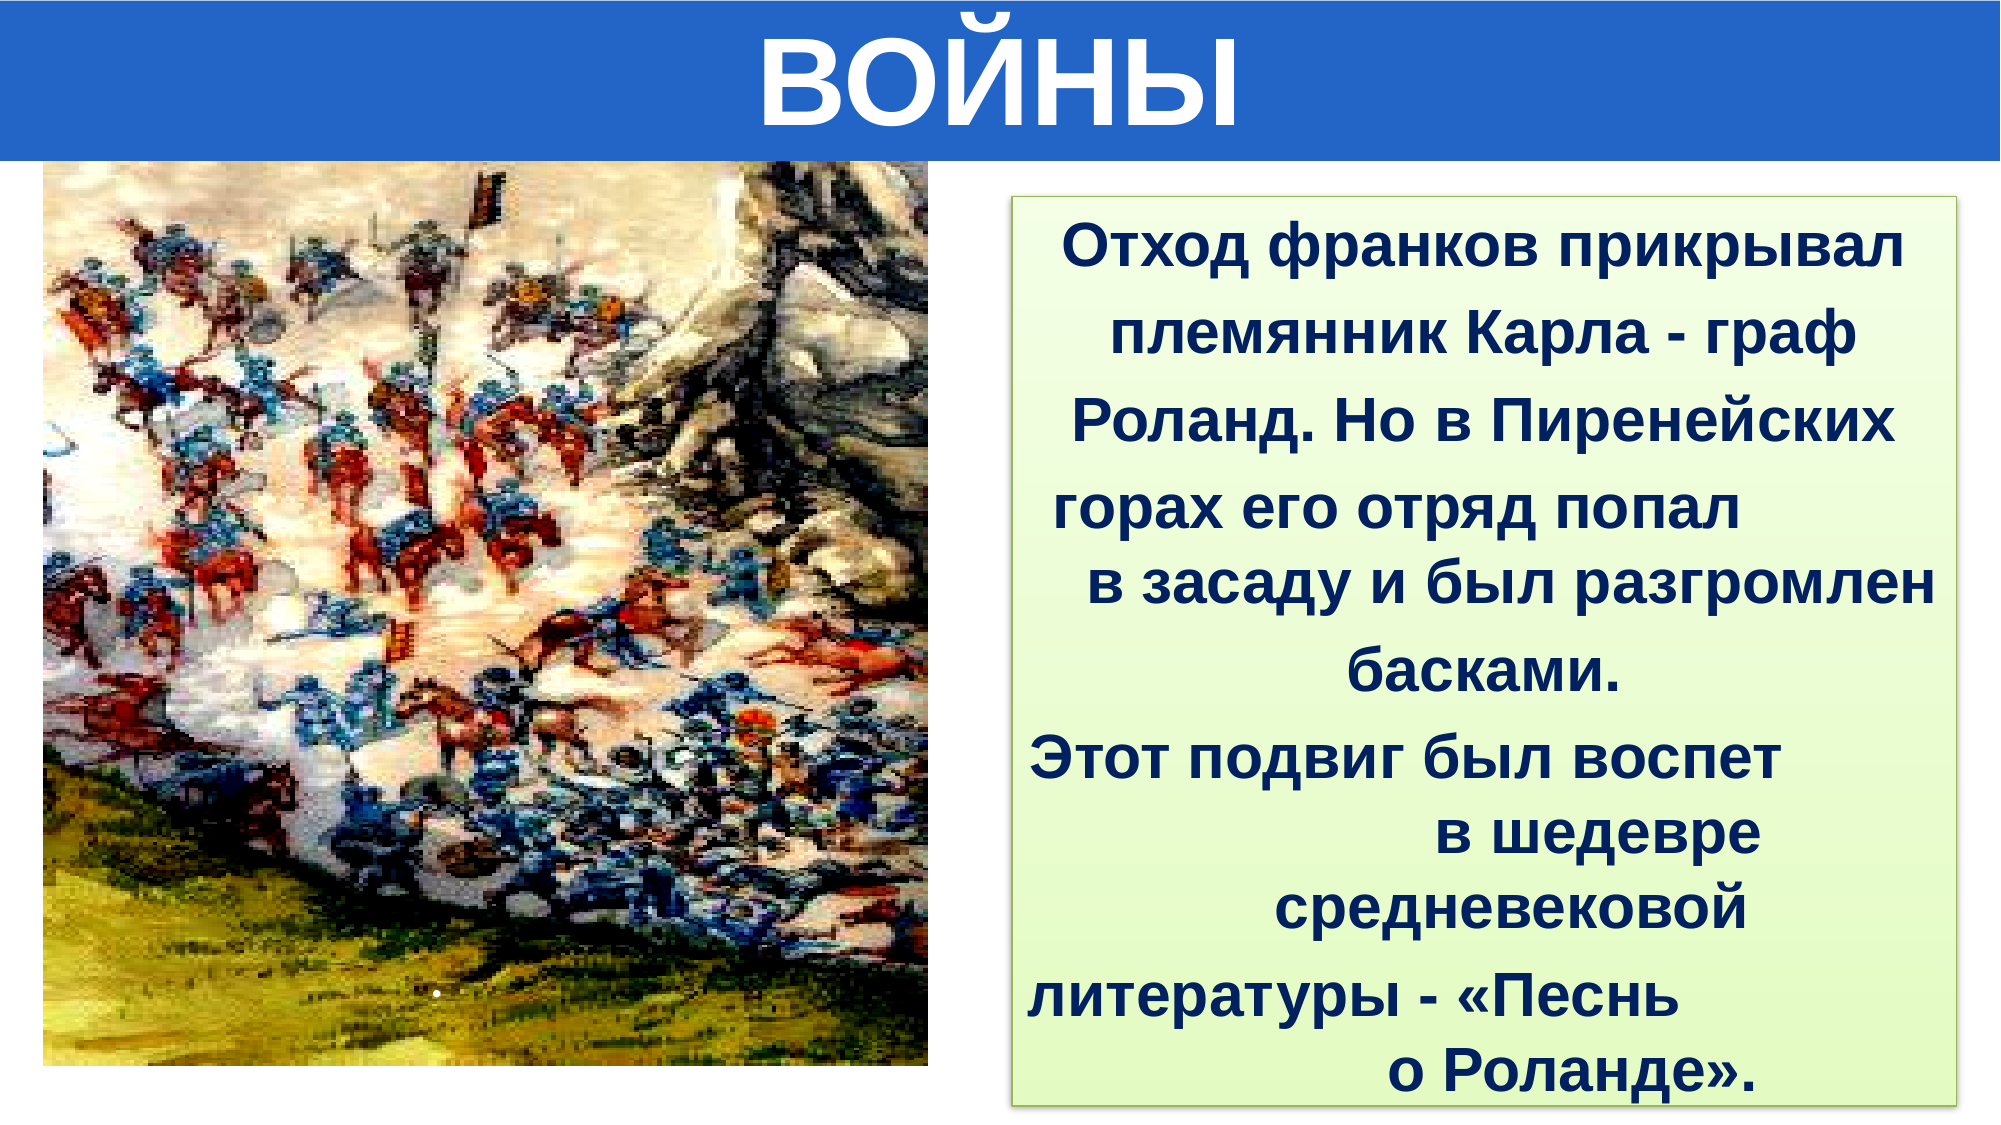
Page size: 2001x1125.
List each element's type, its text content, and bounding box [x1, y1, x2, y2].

text_box ВОЙНЫ [0, 0, 2000, 161]
picture [42, 136, 928, 1067]
list Отход франков прикрывал племянник Карла - граф Роланд. Но в Пиренейских горах его отряд попал в засаду и был разгромлен басками. Этот подвиг был воспет в шедевре средневековой литературы - «Песнь о Роланде». [1011, 196, 1957, 1107]
